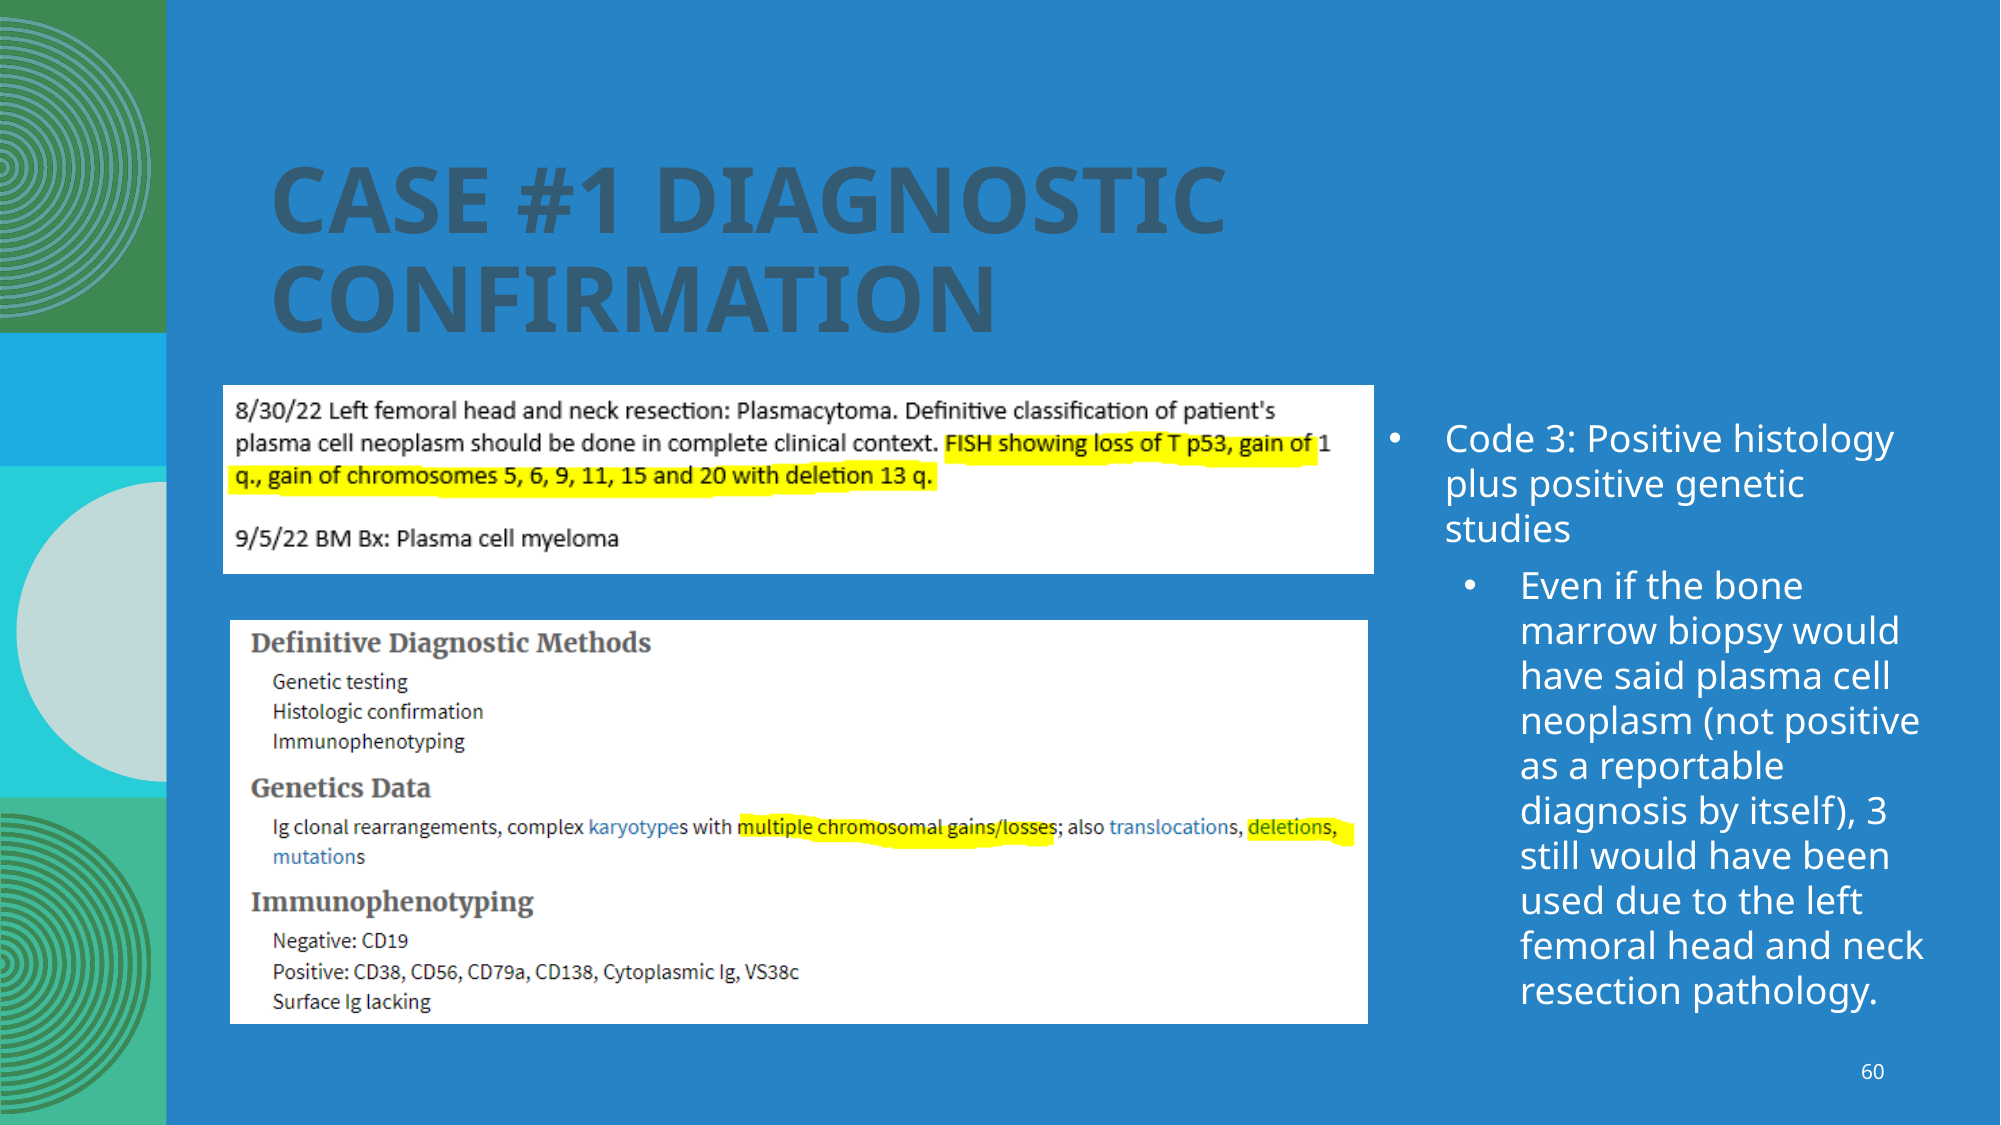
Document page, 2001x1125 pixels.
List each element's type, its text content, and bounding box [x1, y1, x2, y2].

list Code 3: Positive histology plus positive genetic studies Even if the bone marrow biopsy would have said plasma cell neoplasm (not positive as a reportable diagnosis by itself), 3 still would have been used due to the left femoral head and neck resection pathology. [1373, 407, 1944, 1024]
slide_number 60 [1824, 1042, 1900, 1103]
picture [1, 18, 151, 318]
picture [1, 814, 151, 1114]
title Case #1 diagnostic confirmation [254, 146, 1874, 370]
picture [230, 620, 1368, 1024]
picture [223, 385, 1374, 574]
